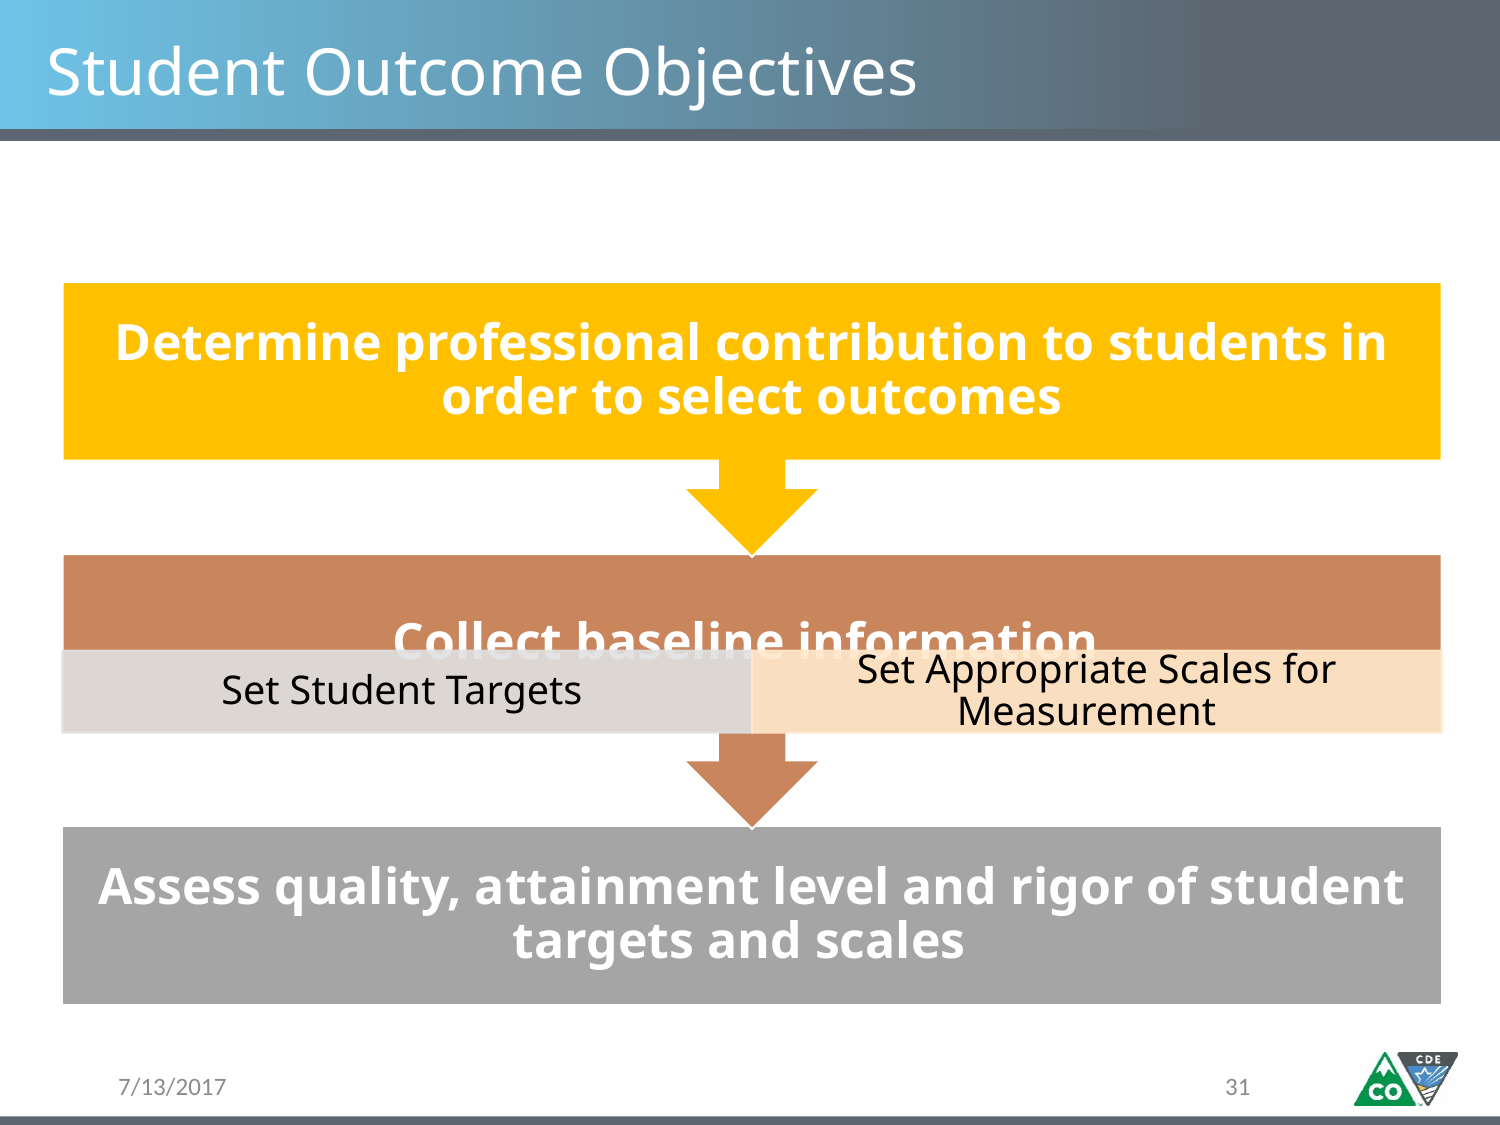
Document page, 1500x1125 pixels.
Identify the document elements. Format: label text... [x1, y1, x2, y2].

picture [1354, 1052, 1458, 1106]
title Student Outcome Objectives [31, 31, 1326, 117]
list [62, 282, 1442, 1005]
